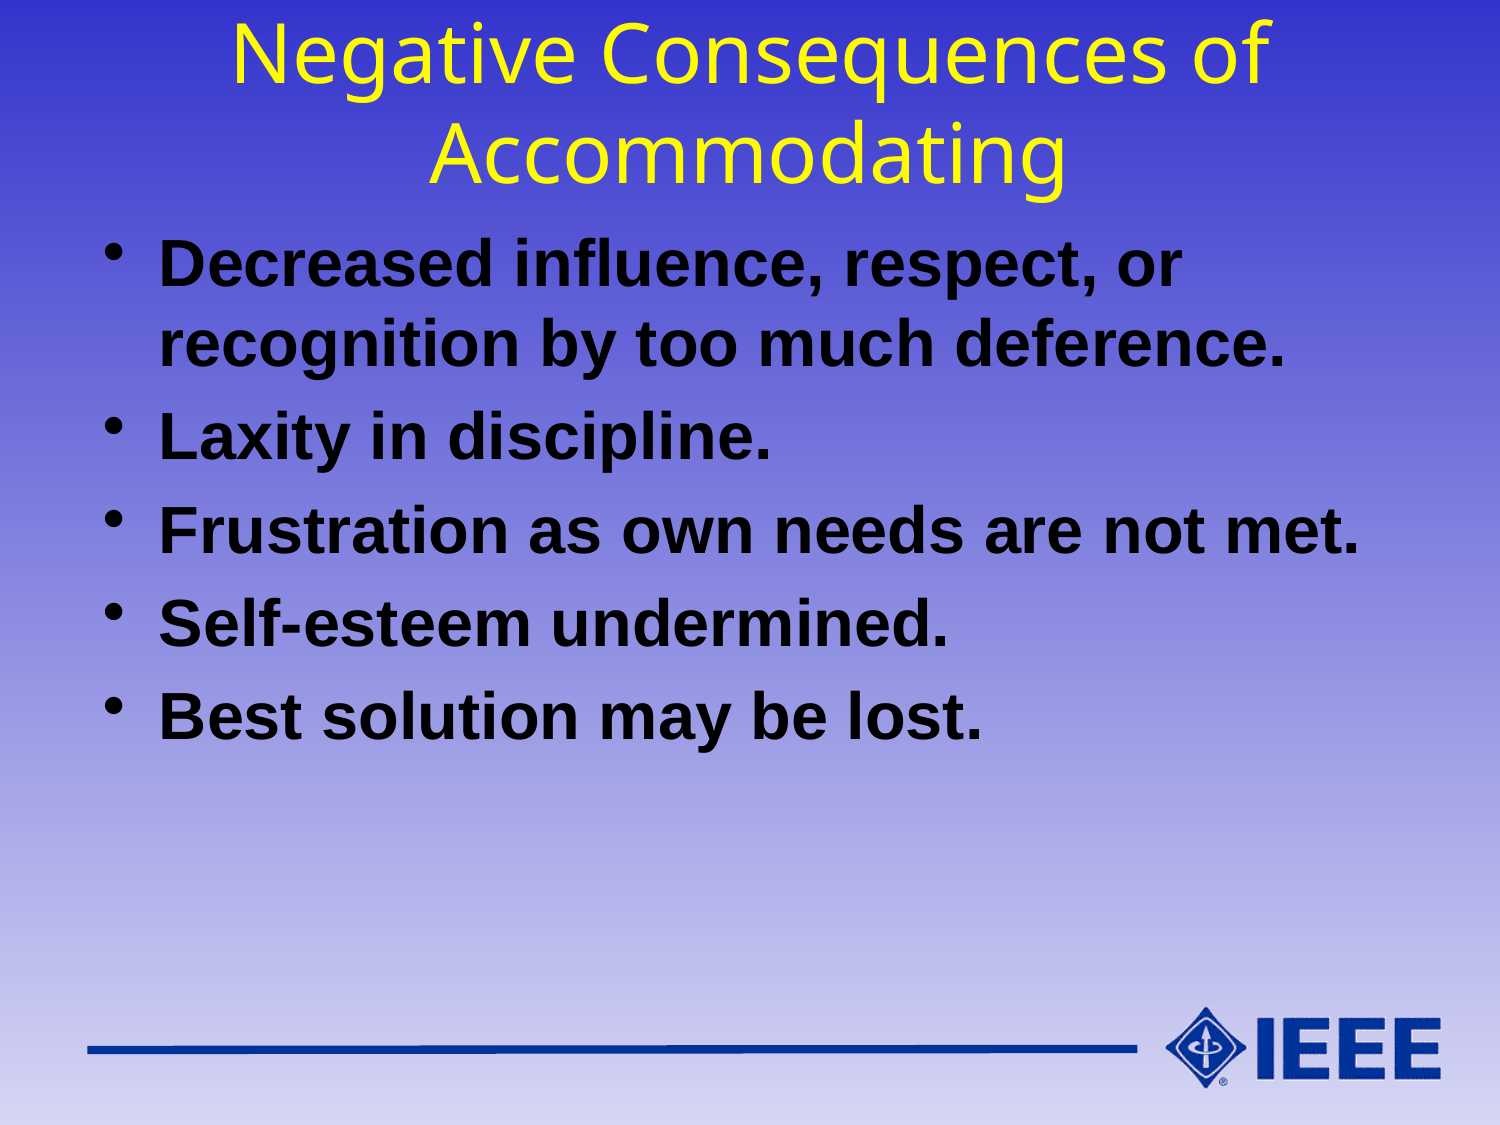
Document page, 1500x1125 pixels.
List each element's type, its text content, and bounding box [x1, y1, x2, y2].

list Decreased influence, respect, or recognition by too much deference. Laxity in discipline. Frustration as own needs are not met. Self-esteem undermined. Best solution may be lost. [87, 212, 1450, 1013]
picture [1162, 1013, 1447, 1095]
title Negative Consequences of Accommodating [0, 37, 1500, 163]
